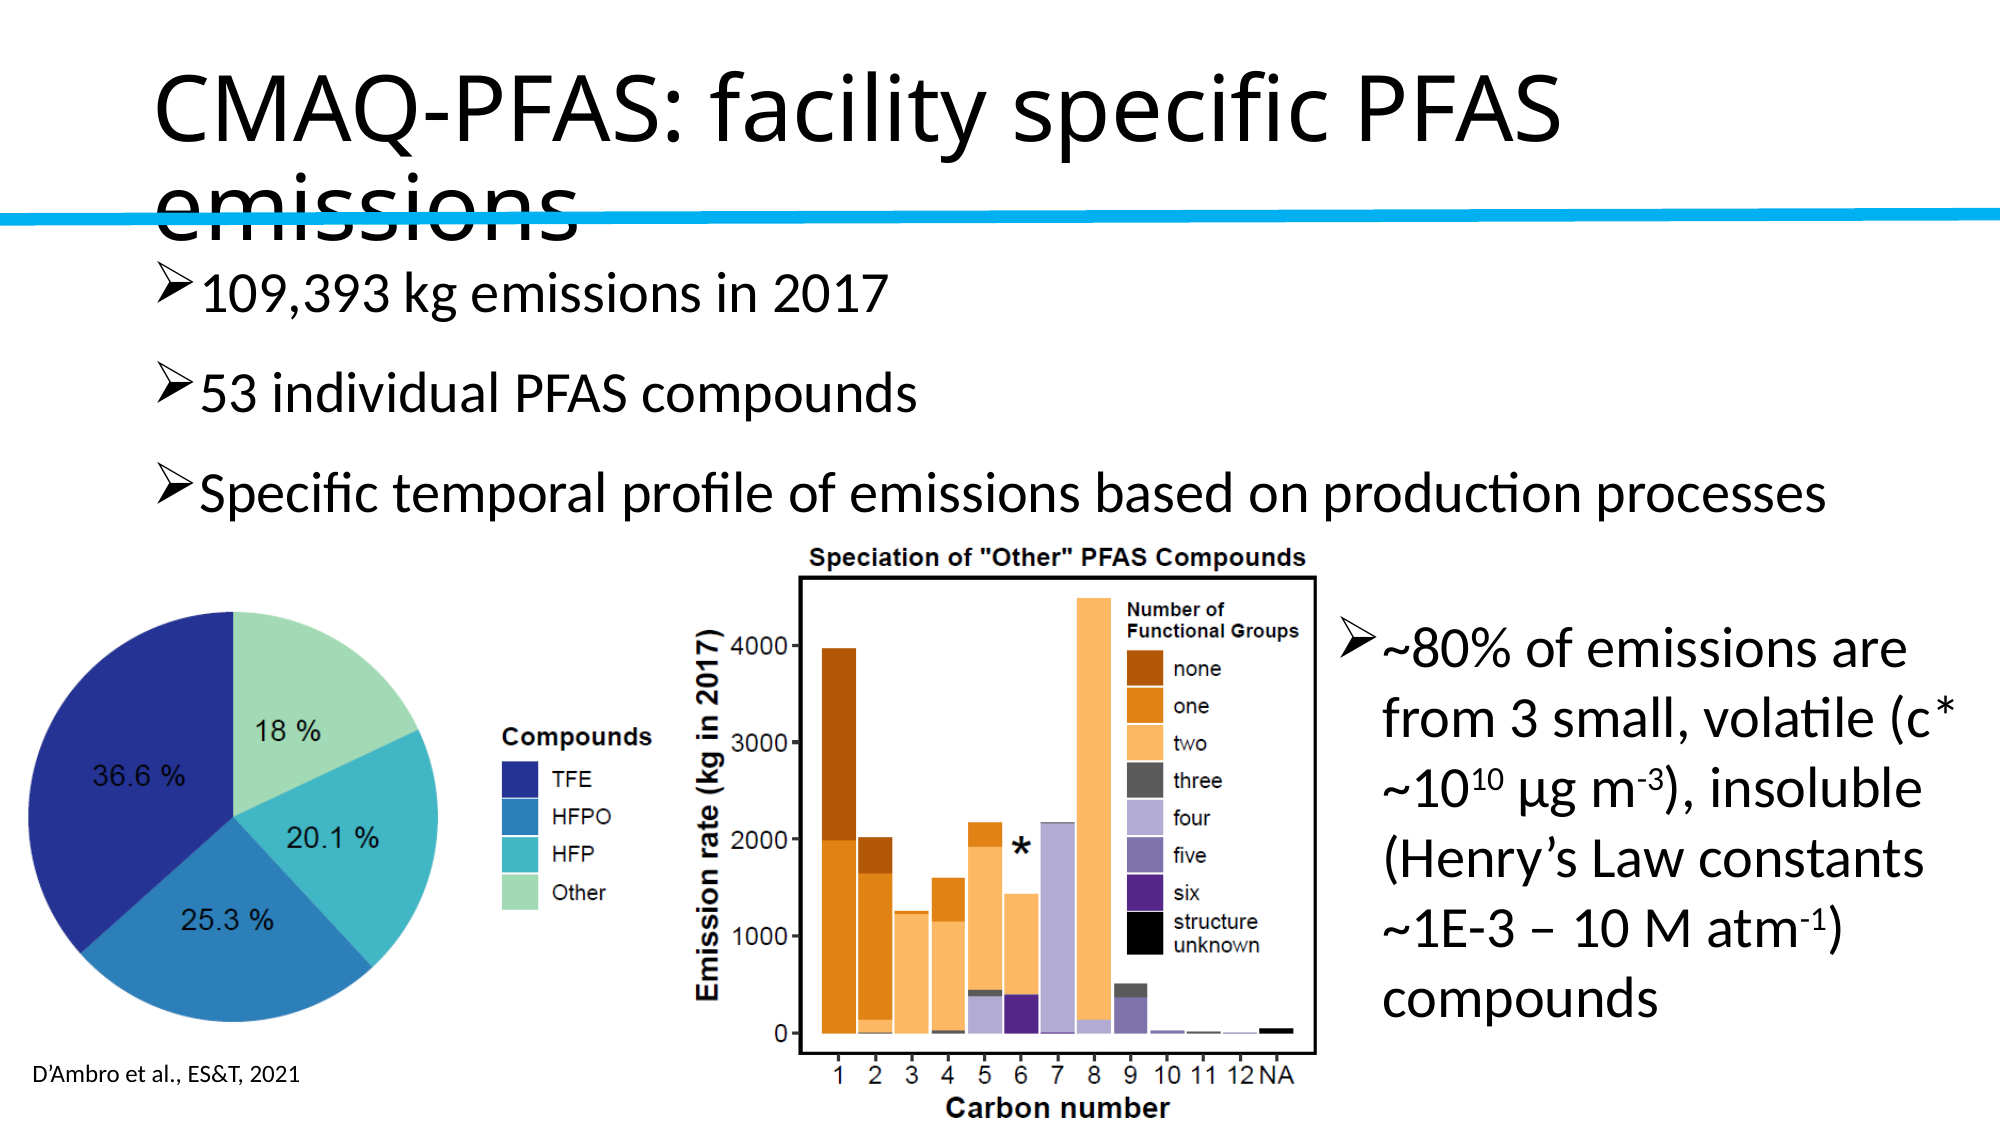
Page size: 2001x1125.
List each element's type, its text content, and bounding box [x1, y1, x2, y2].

title CMAQ-PFAS: facility specific PFAS emissions [137, 52, 1863, 212]
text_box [0, 214, 2000, 220]
text_box ~80% of emissions are from 3 small, volatile (c* ~1010 µg m-3), insoluble (Henry’s Law constants ~1E-3 – 10 M atm-1) compounds [1321, 602, 2000, 1037]
list 109,393 kg emissions in 2017 53 individual PFAS compounds Specific temporal profile of emissions based on production processes [137, 254, 1863, 602]
title CMAQ-PFAS: facility specific PFAS emissions [137, 221, 1863, 254]
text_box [17, 530, 1321, 1122]
